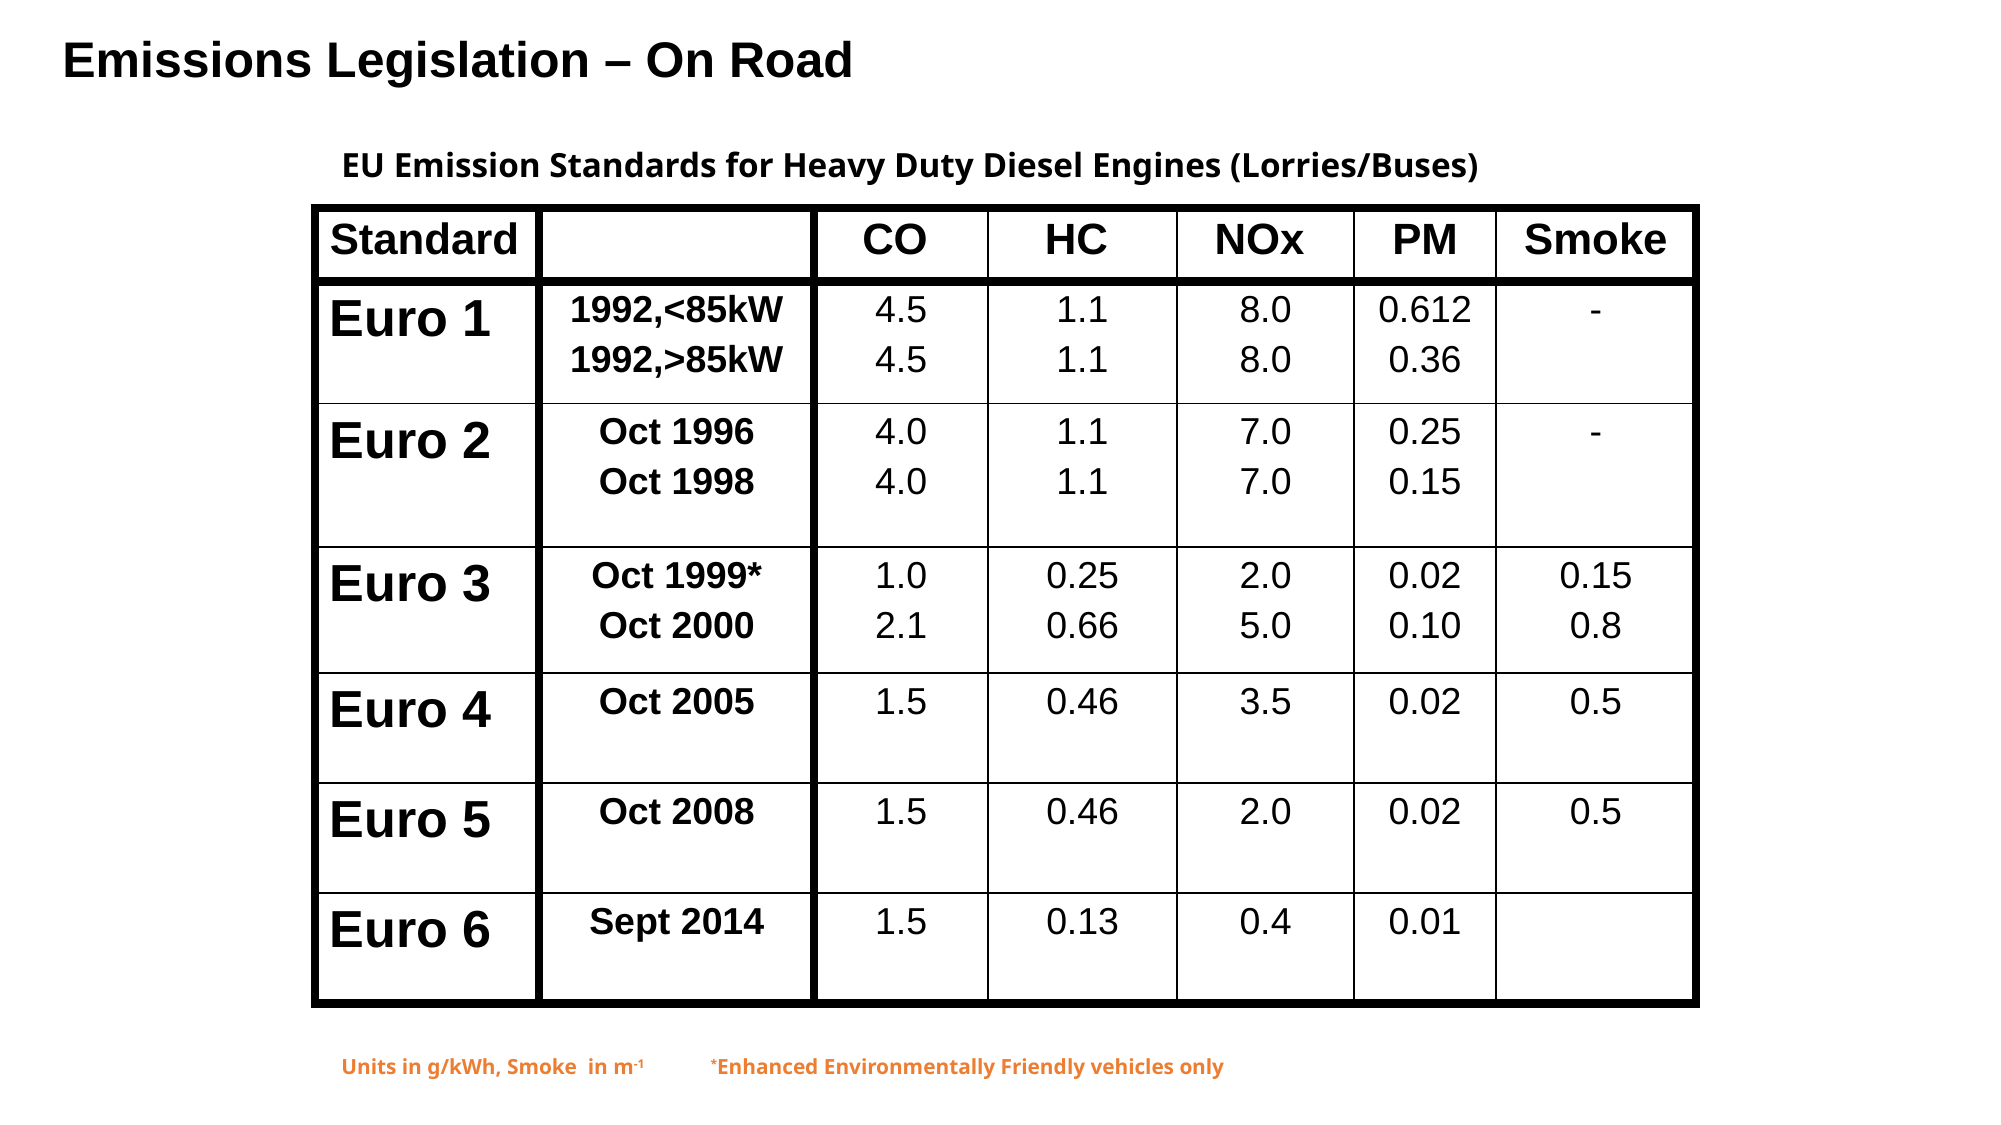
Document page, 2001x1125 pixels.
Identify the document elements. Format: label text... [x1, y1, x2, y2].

table_cell 8.0 8.0 [1178, 286, 1353, 403]
table_cell 4.0 4.0 [818, 404, 987, 546]
table_cell Euro 1 [319, 286, 535, 403]
table_header Smoke [1497, 212, 1692, 277]
table_cell - [1497, 286, 1692, 403]
table_cell 0.46 [989, 784, 1176, 892]
table_cell 0.5 [1497, 674, 1692, 782]
table_cell 1992,<85kW 1992,>85kW [543, 286, 810, 403]
table_cell 1.0 2.1 [818, 548, 987, 672]
table_cell 1.5 [818, 784, 987, 892]
table_cell 0.02 0.10 [1355, 548, 1495, 672]
table_cell 7.0 7.0 [1178, 404, 1353, 546]
table_cell 0.01 [1355, 894, 1495, 999]
table_cell 0.46 [989, 674, 1176, 782]
table_cell Euro 5 [319, 784, 535, 892]
text_box Units in g/kWh, Smoke in m-1 *Enhanced Environmentally Friendly vehicles only [326, 1046, 1544, 1087]
table_header CO [818, 212, 987, 277]
table_cell Euro 6 [319, 894, 535, 999]
table_cell 1.5 [818, 674, 987, 782]
table_cell Oct 2008 [543, 784, 810, 892]
table_cell Euro 2 [319, 404, 535, 546]
table_cell 0.15 0.8 [1497, 548, 1692, 672]
table_cell 2.0 5.0 [1178, 548, 1353, 672]
table_header Standard [319, 212, 535, 277]
table_cell 1.1 1.1 [989, 404, 1176, 546]
table_cell Sept 2014 [543, 894, 810, 999]
table_cell - [1497, 404, 1692, 546]
table_header [543, 212, 810, 277]
table_cell Oct 2005 [543, 674, 810, 782]
table_cell [1497, 894, 1692, 999]
table_cell 0.25 0.15 [1355, 404, 1495, 546]
table_cell 0.02 [1355, 784, 1495, 892]
table_cell Oct 1999* Oct 2000 [543, 548, 810, 672]
table_cell 0.612 0.36 [1355, 286, 1495, 403]
table_cell 1.5 [818, 894, 987, 999]
table_cell 4.5 4.5 [818, 286, 987, 403]
text_box Emissions Legislation – On Road [47, 20, 1482, 121]
table_cell Oct 1996 Oct 1998 [543, 404, 810, 546]
table_header HC [989, 212, 1176, 277]
table_cell 0.25 0.66 [989, 548, 1176, 672]
table_cell 0.5 [1497, 784, 1692, 892]
table_cell 3.5 [1178, 674, 1353, 782]
table_header NOx [1178, 212, 1353, 277]
table_cell 1.1 1.1 [989, 286, 1176, 403]
table_cell Euro 3 [319, 548, 535, 672]
table_cell 2.0 [1178, 784, 1353, 892]
text_box EU Emission Standards for Heavy Duty Diesel Engines (Lorries/Buses) [326, 137, 1798, 192]
table_cell Euro 4 [319, 674, 535, 782]
table_header PM [1355, 212, 1495, 277]
table_cell 0.4 [1178, 894, 1353, 999]
table_cell 0.02 [1355, 674, 1495, 782]
table_cell 0.13 [989, 894, 1176, 999]
